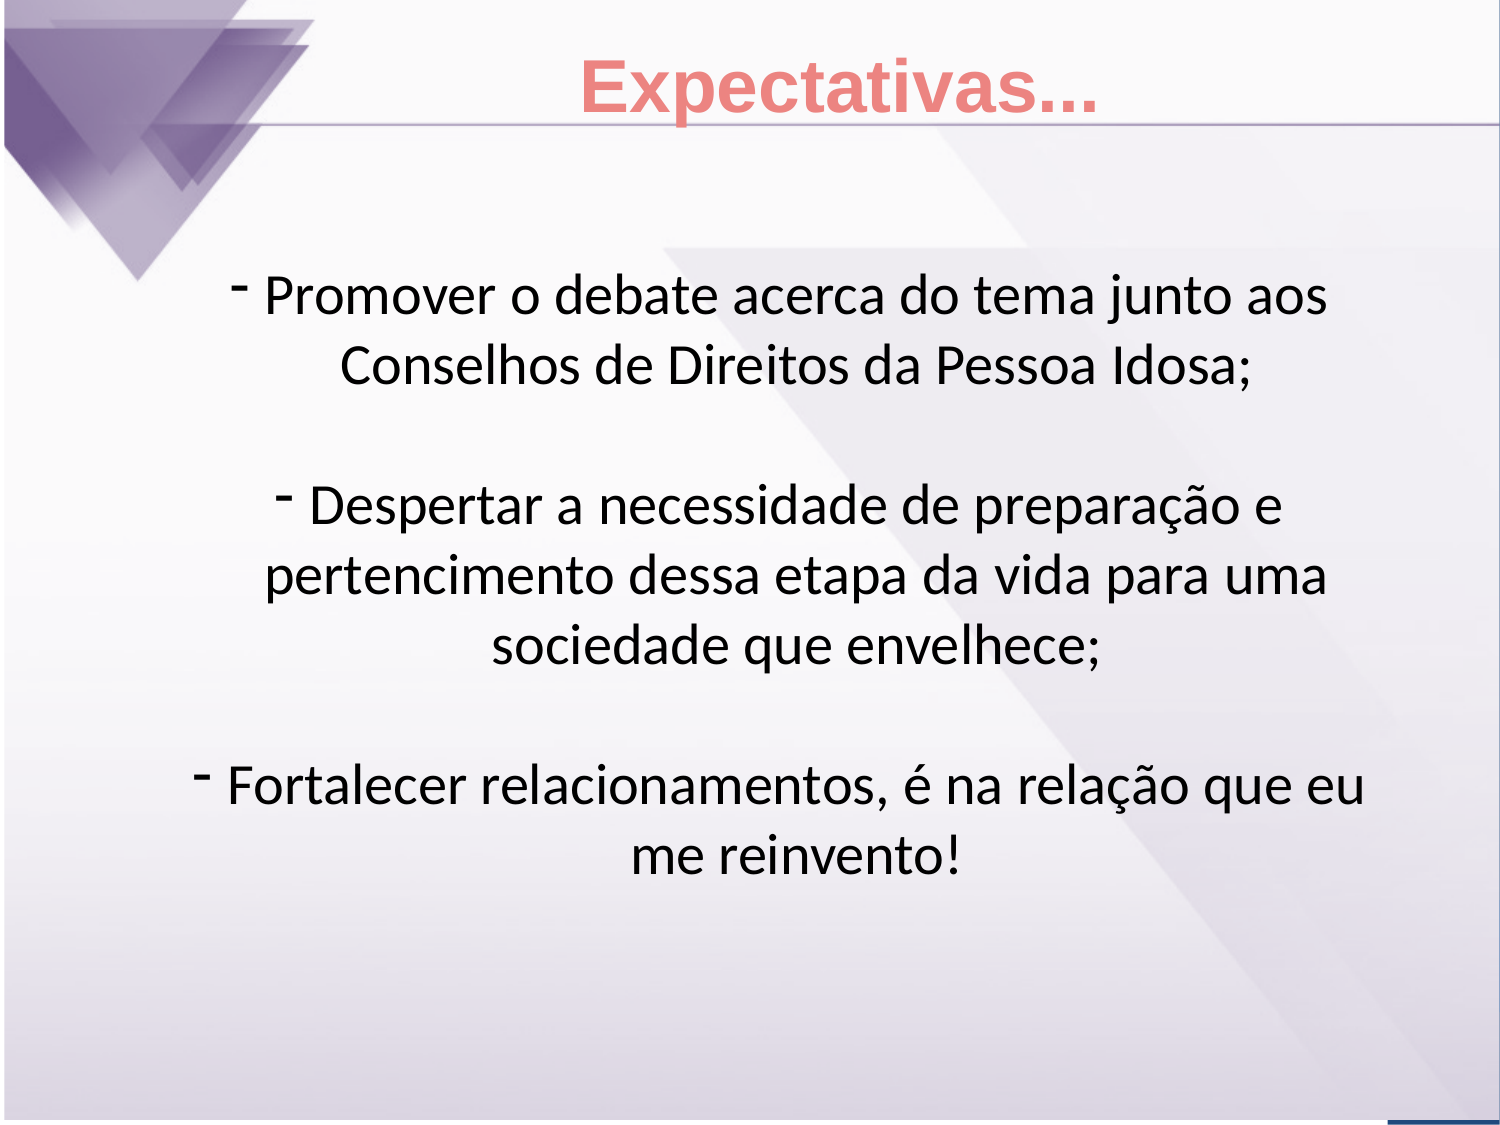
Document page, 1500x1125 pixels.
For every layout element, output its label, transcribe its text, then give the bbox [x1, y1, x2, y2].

text_box [4, 0, 1500, 1121]
text_box Promover o debate acerca do tema junto aos Conselhos de Direitos da Pessoa Idosa; Despertar a necessidade de preparação e pertencimento dessa etapa da vida para uma sociedade que envelhece; Fortalecer relacionamentos, é na relação que eu me reinvento! [152, 199, 1406, 1067]
text_box Expectativas... [328, 35, 1373, 199]
